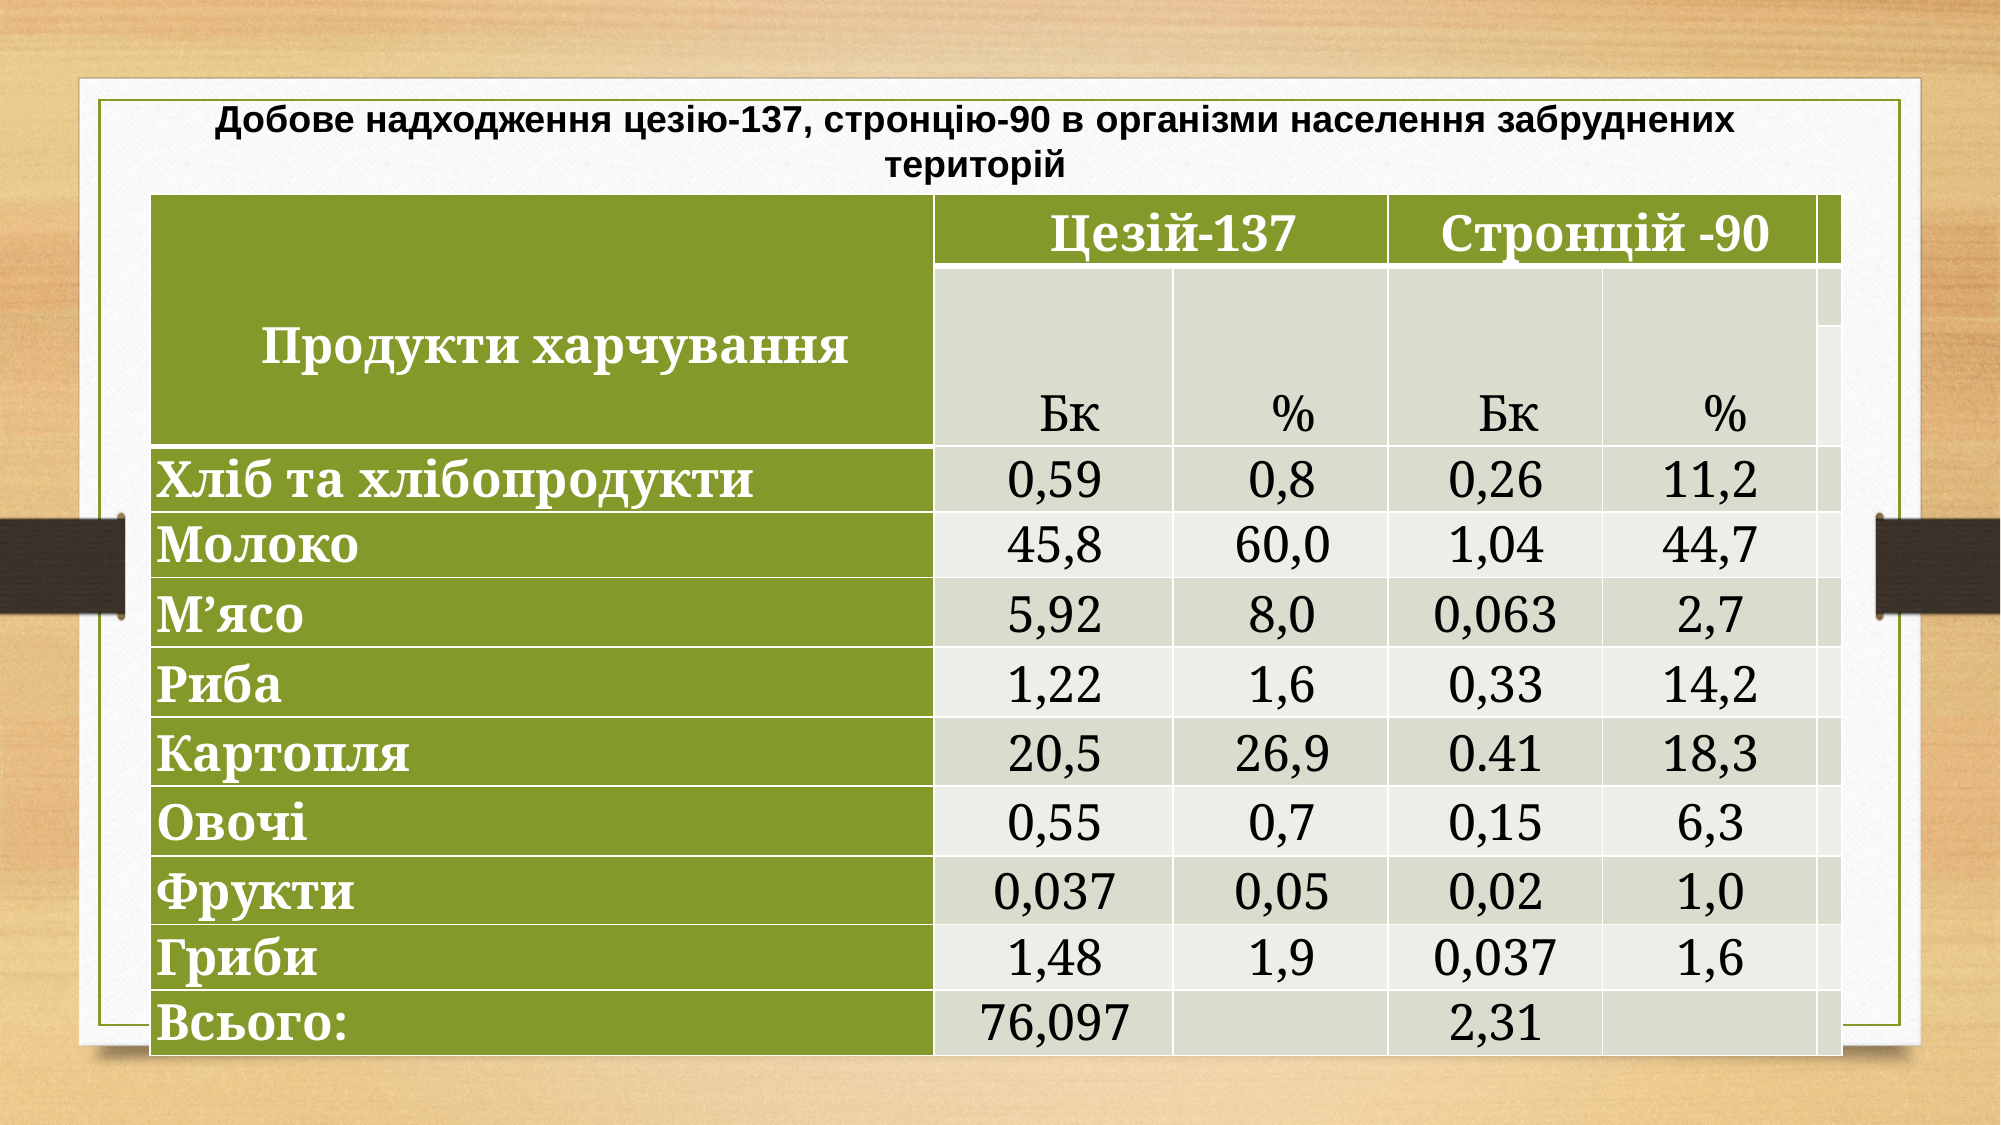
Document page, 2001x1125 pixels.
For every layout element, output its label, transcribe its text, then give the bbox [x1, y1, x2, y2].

table_cell 1,22 [935, 648, 1172, 716]
table_cell [1603, 991, 1816, 1055]
table_cell 11,2 [1603, 447, 1816, 511]
table_cell 0,59 [935, 447, 1172, 511]
table_cell 44,7 [1603, 513, 1816, 577]
table_cell [1818, 578, 1841, 646]
table_cell 0,26 [1389, 447, 1602, 511]
text_box Добове надходження цезію-137, стронцію-90 в організми населення забруднених територій [108, 88, 1842, 193]
table_cell 20,5 [935, 718, 1172, 785]
table_header Стронцій -90 [1389, 195, 1816, 263]
table_cell 0,063 [1389, 578, 1602, 646]
table_cell 2,7 [1603, 578, 1816, 646]
table_header Цезій-137 [935, 195, 1387, 263]
table_cell 1,04 [1389, 513, 1602, 577]
table_cell Картопля [151, 718, 933, 785]
table_cell 0,7 [1174, 787, 1387, 855]
table_header Продукти харчування [151, 195, 933, 444]
table_cell 8,0 [1174, 578, 1387, 646]
table_cell Всього: [151, 991, 933, 1055]
table_cell 1,9 [1174, 925, 1387, 989]
table_cell 18,3 [1603, 718, 1816, 785]
table_cell 6,3 [1603, 787, 1816, 855]
table_cell 0.41 [1389, 718, 1602, 785]
table_cell 0,8 [1174, 447, 1387, 511]
table_cell Фрукти [151, 857, 933, 924]
table_cell 0,33 [1389, 648, 1602, 716]
table_cell 45,8 [935, 513, 1172, 577]
table_cell 0,02 [1389, 857, 1602, 924]
table_cell Гриби [151, 925, 933, 989]
table_cell Риба [151, 648, 933, 716]
table_cell 0,05 [1174, 857, 1387, 924]
table_cell 0,15 [1389, 787, 1602, 855]
table_cell [1174, 991, 1387, 1055]
table_cell 1,48 [935, 925, 1172, 989]
table_cell 60,0 [1174, 513, 1387, 577]
table_cell Овочі [151, 787, 933, 855]
picture [0, 0, 2001, 1125]
table_cell М’ясо [151, 578, 933, 646]
table_cell 1,0 [1603, 857, 1816, 924]
table_cell Молоко [151, 513, 933, 577]
table_cell 14,2 [1603, 648, 1816, 716]
table_cell 1,6 [1603, 925, 1816, 989]
table_cell [1818, 857, 1841, 924]
table_cell [1818, 447, 1841, 511]
table_cell 1,6 [1174, 648, 1387, 716]
table_cell 5,92 [935, 578, 1172, 646]
table_cell 76,097 [935, 991, 1172, 1055]
table_cell [1818, 718, 1841, 785]
table_cell [1818, 327, 1841, 445]
table_cell % [1174, 269, 1387, 445]
table_header [1818, 195, 1841, 263]
table_cell Бк [1389, 269, 1602, 445]
table_cell Бк [935, 269, 1172, 445]
table_cell [1818, 648, 1841, 716]
table_cell [1818, 513, 1841, 577]
table_cell 2,31 [1389, 991, 1602, 1055]
table_cell 0,55 [935, 787, 1172, 855]
table_cell 26,9 [1174, 718, 1387, 785]
table_cell [1818, 925, 1841, 989]
table_cell Хліб та хлібопродукти [151, 449, 933, 511]
table_cell [1818, 269, 1841, 325]
table_cell [1818, 991, 1841, 1055]
table_cell 0,037 [935, 857, 1172, 924]
table_cell % [1603, 269, 1816, 445]
table_cell [1818, 787, 1841, 855]
table_cell 0,037 [1389, 925, 1602, 989]
